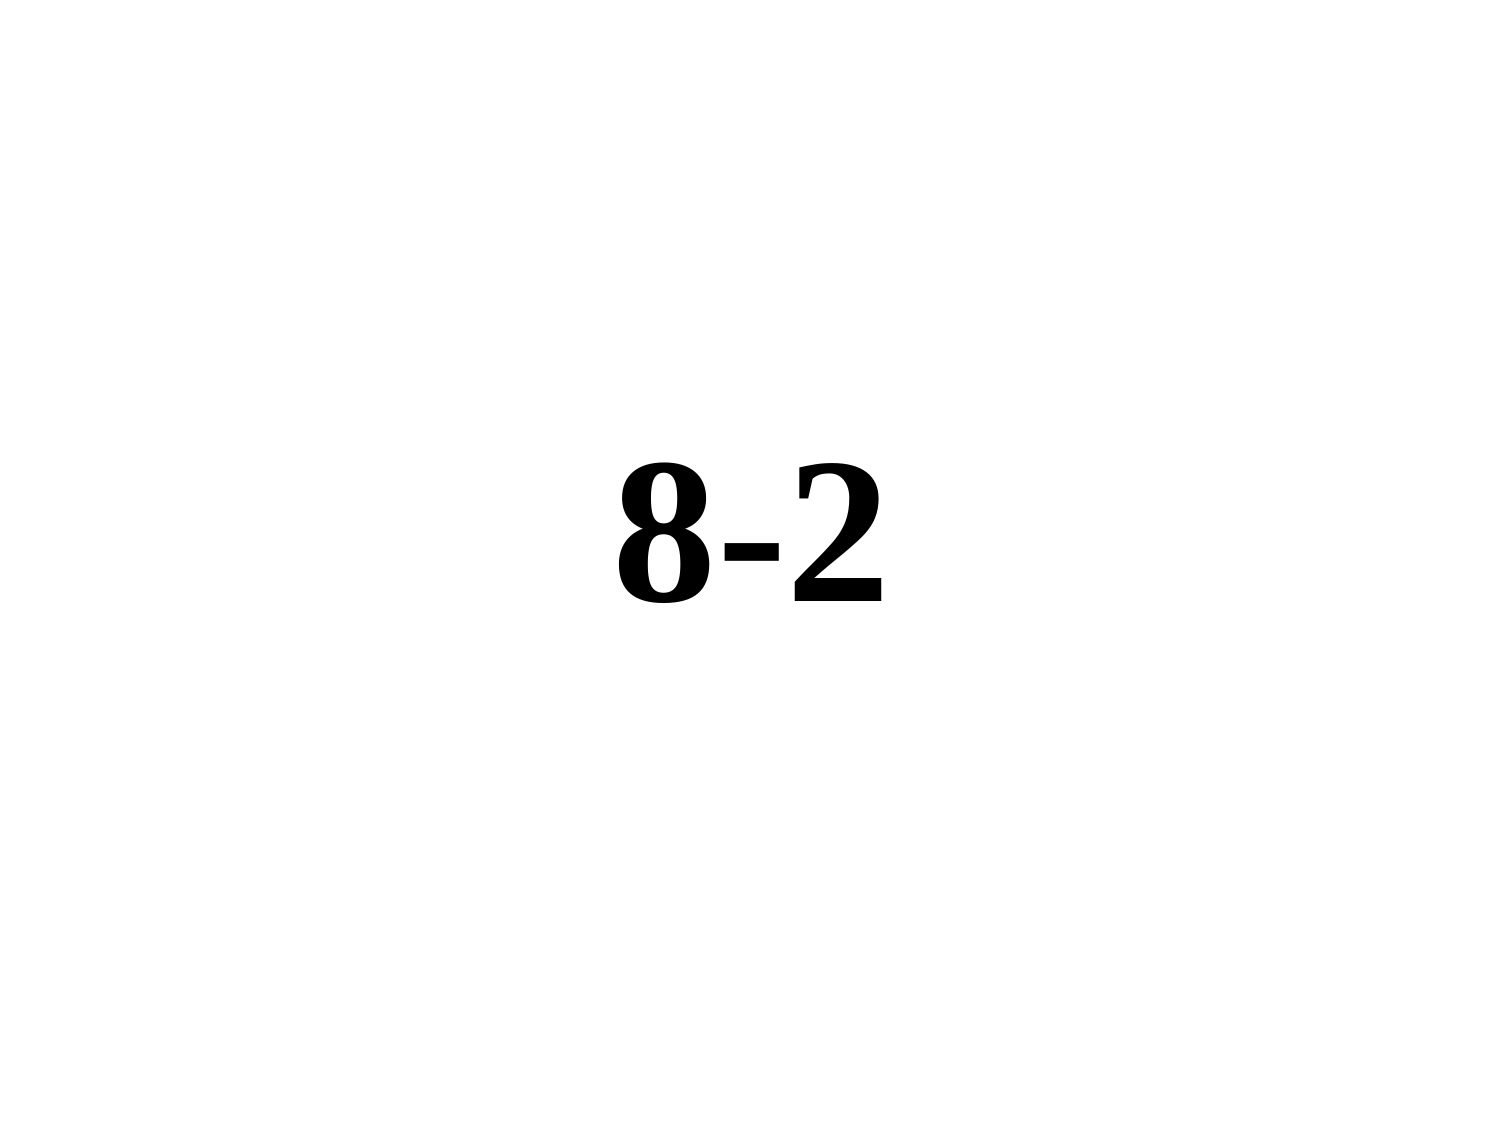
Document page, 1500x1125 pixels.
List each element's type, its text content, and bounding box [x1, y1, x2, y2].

list 8-2 [76, 385, 1427, 669]
